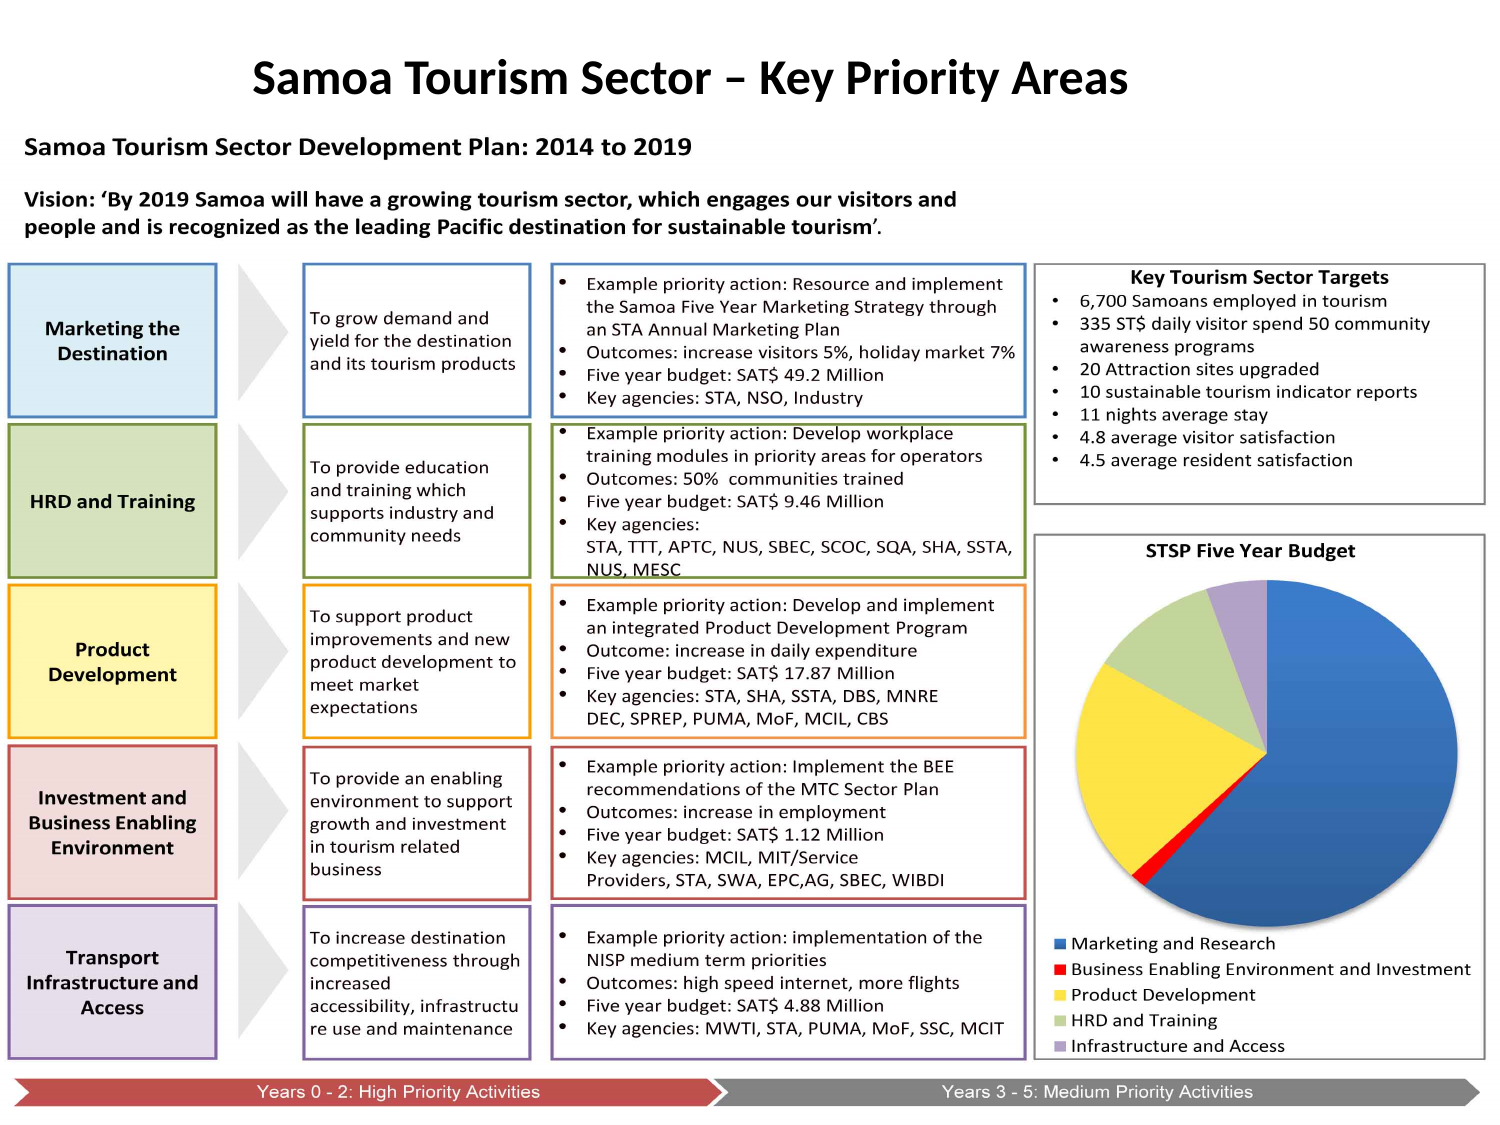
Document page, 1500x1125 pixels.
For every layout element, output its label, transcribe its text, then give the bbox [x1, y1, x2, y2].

picture [0, 124, 1500, 1125]
text_box Samoa Tourism Sector – Key Priority Areas [237, 37, 1288, 113]
